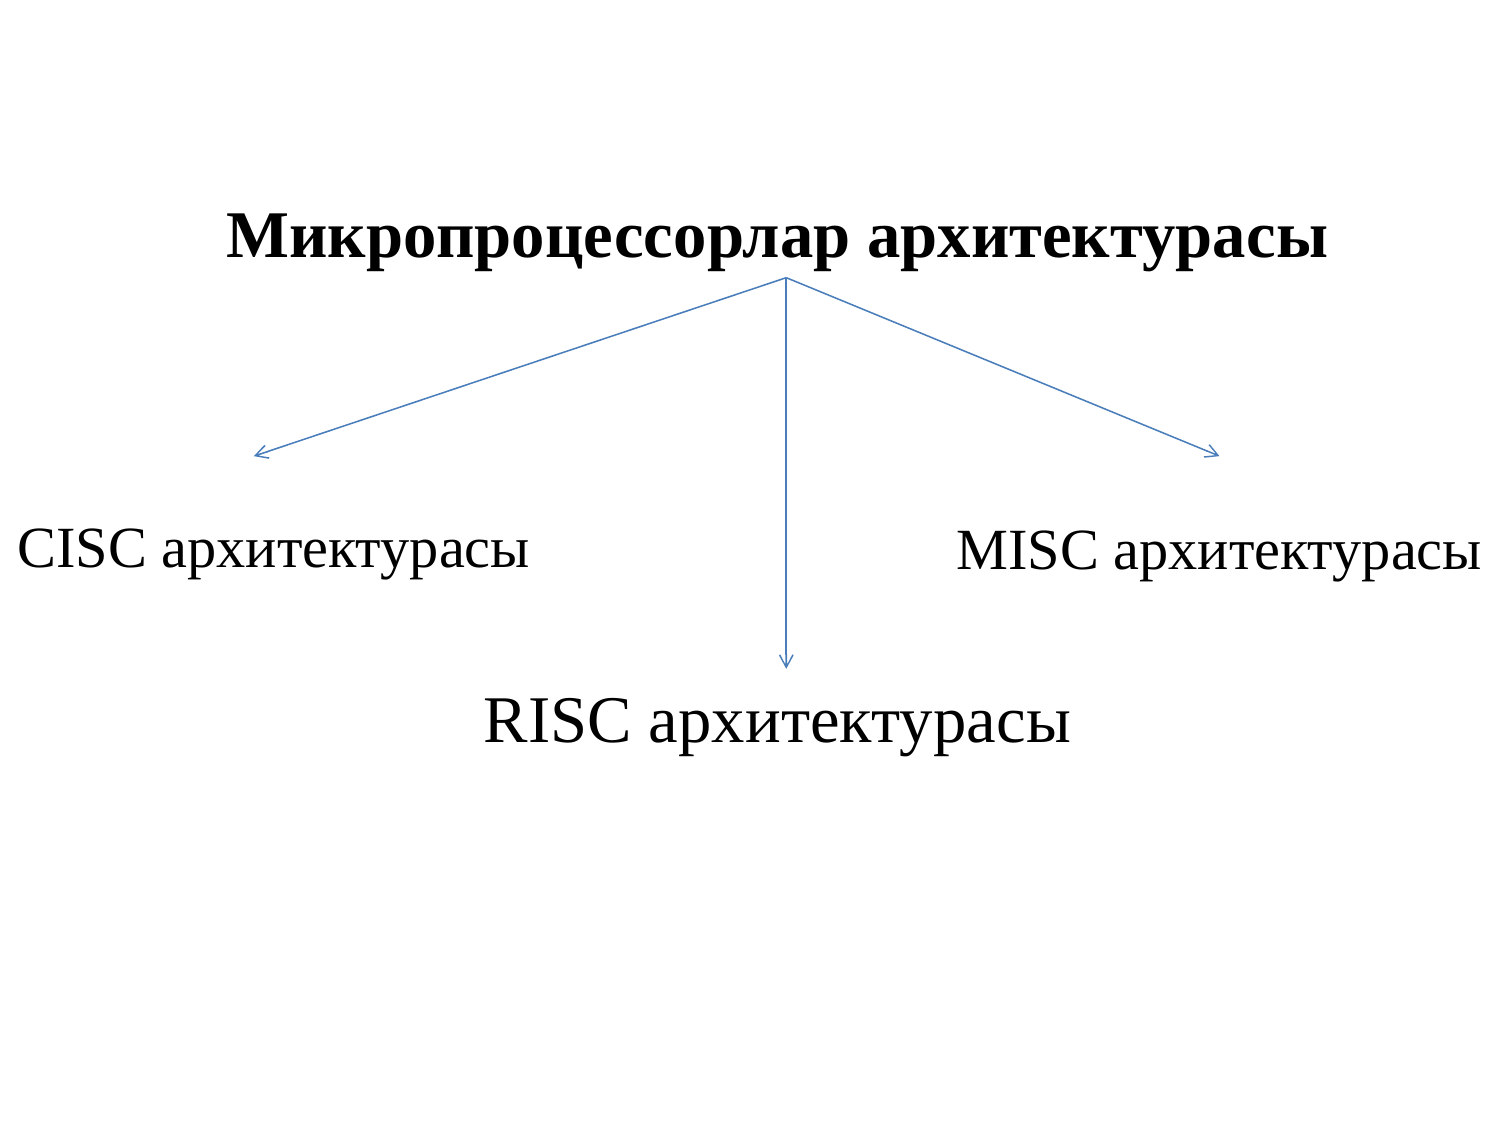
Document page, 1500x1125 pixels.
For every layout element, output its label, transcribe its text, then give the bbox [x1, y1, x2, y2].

text_box Микропроцессорлар архитектурасы [211, 182, 1361, 278]
text_box RISC архитектурасы [468, 668, 1087, 764]
text_box CISC архитектурасы [2, 501, 545, 587]
text_box MISC архитектурасы [941, 503, 1497, 589]
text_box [785, 278, 1220, 457]
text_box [253, 278, 784, 457]
